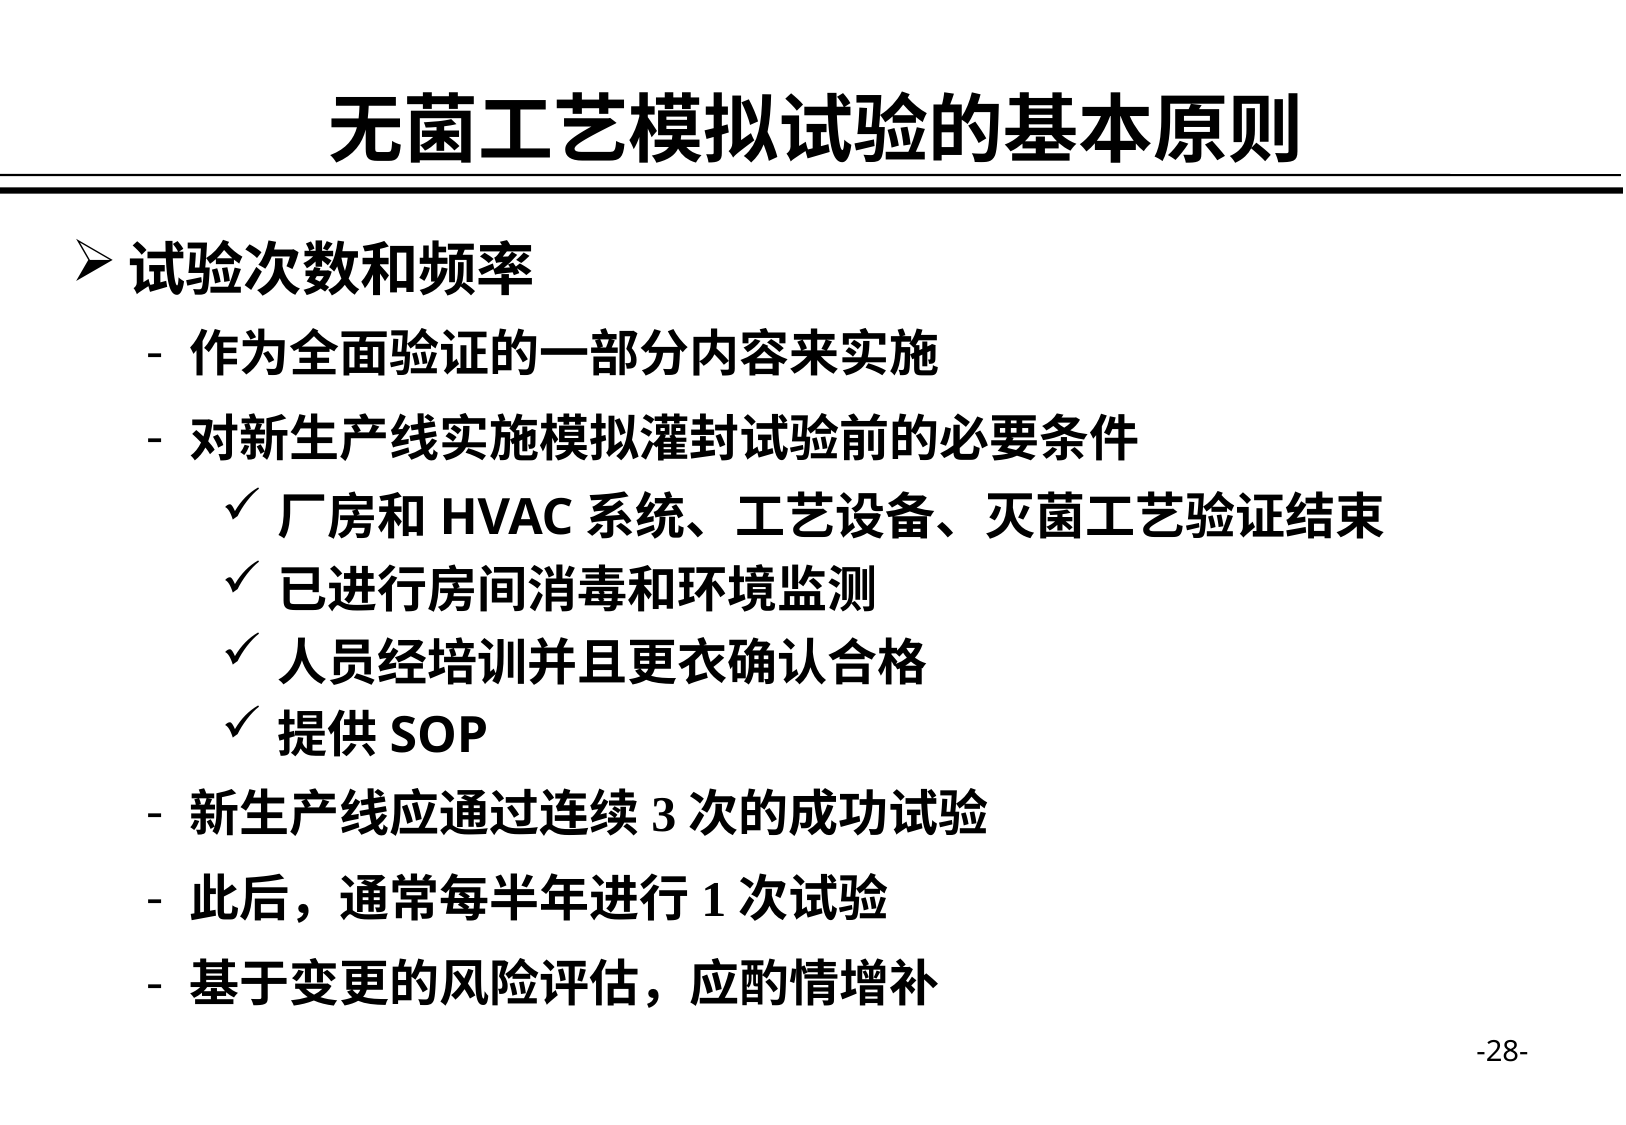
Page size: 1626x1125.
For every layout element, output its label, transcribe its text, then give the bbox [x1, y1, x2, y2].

slide_number -28- [1164, 1035, 1544, 1103]
text_box 试验次数和频率 作为全面验证的一部分内容来实施 对新生产线实施模拟灌封试验前的必要条件 厂房和HVAC系统、工艺设备、灭菌工艺验证结束 已进行房间消毒和环境监测 人员经培训并且更衣确认合格 提供SOP 新生产线应通过连续3次的成功试验 此后，通常每半年进行1次试验 基于变更的风险评估，应酌情增补 [56, 224, 1575, 1035]
text_box 无菌工艺模拟试验的基本原则 [56, 66, 1575, 179]
